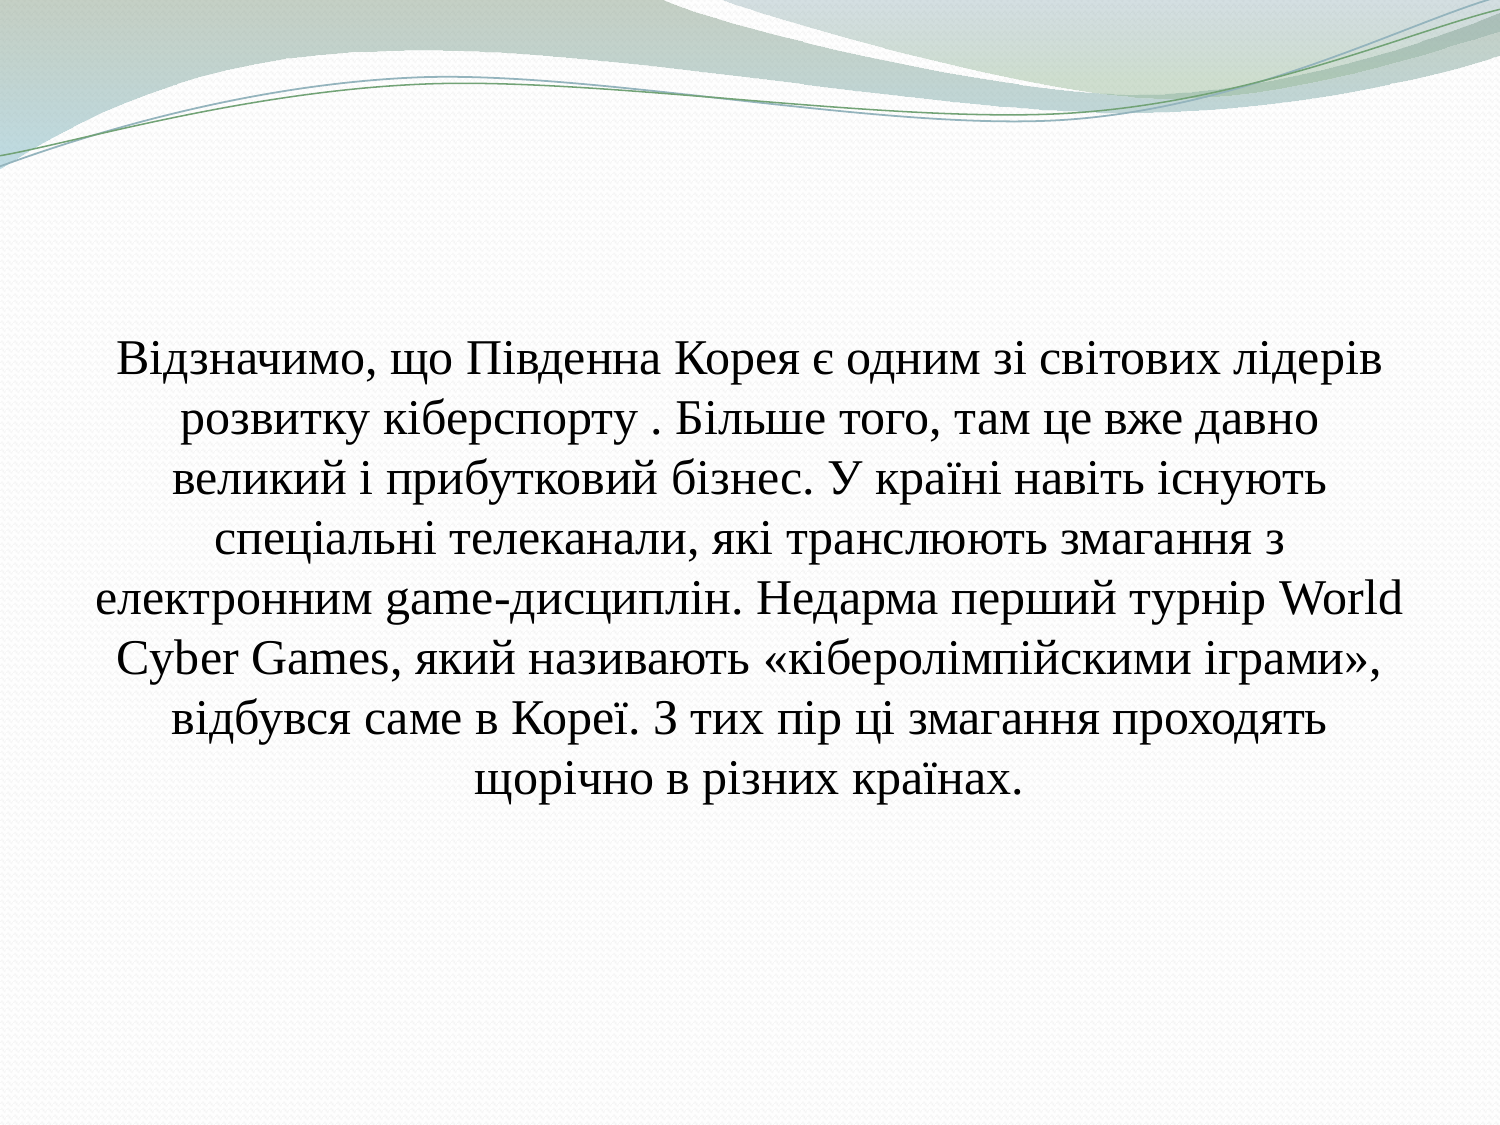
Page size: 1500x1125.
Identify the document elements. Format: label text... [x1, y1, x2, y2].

list Відзначимо, що Південна Корея є одним зі світових лідерів розвитку кіберспорту . Більше того, там це вже давно великий і прибутковий бізнес. У країні навіть існують спеціальні телеканали, які транслюють змагання з електронним game-дисциплін. Недарма перший турнір World Cyber Games, який називають «кіберолімпійскими іграми», відбувся саме в Кореї. З тих пір ці змагання проходять щорічно в різних країнах. [75, 317, 1425, 1038]
